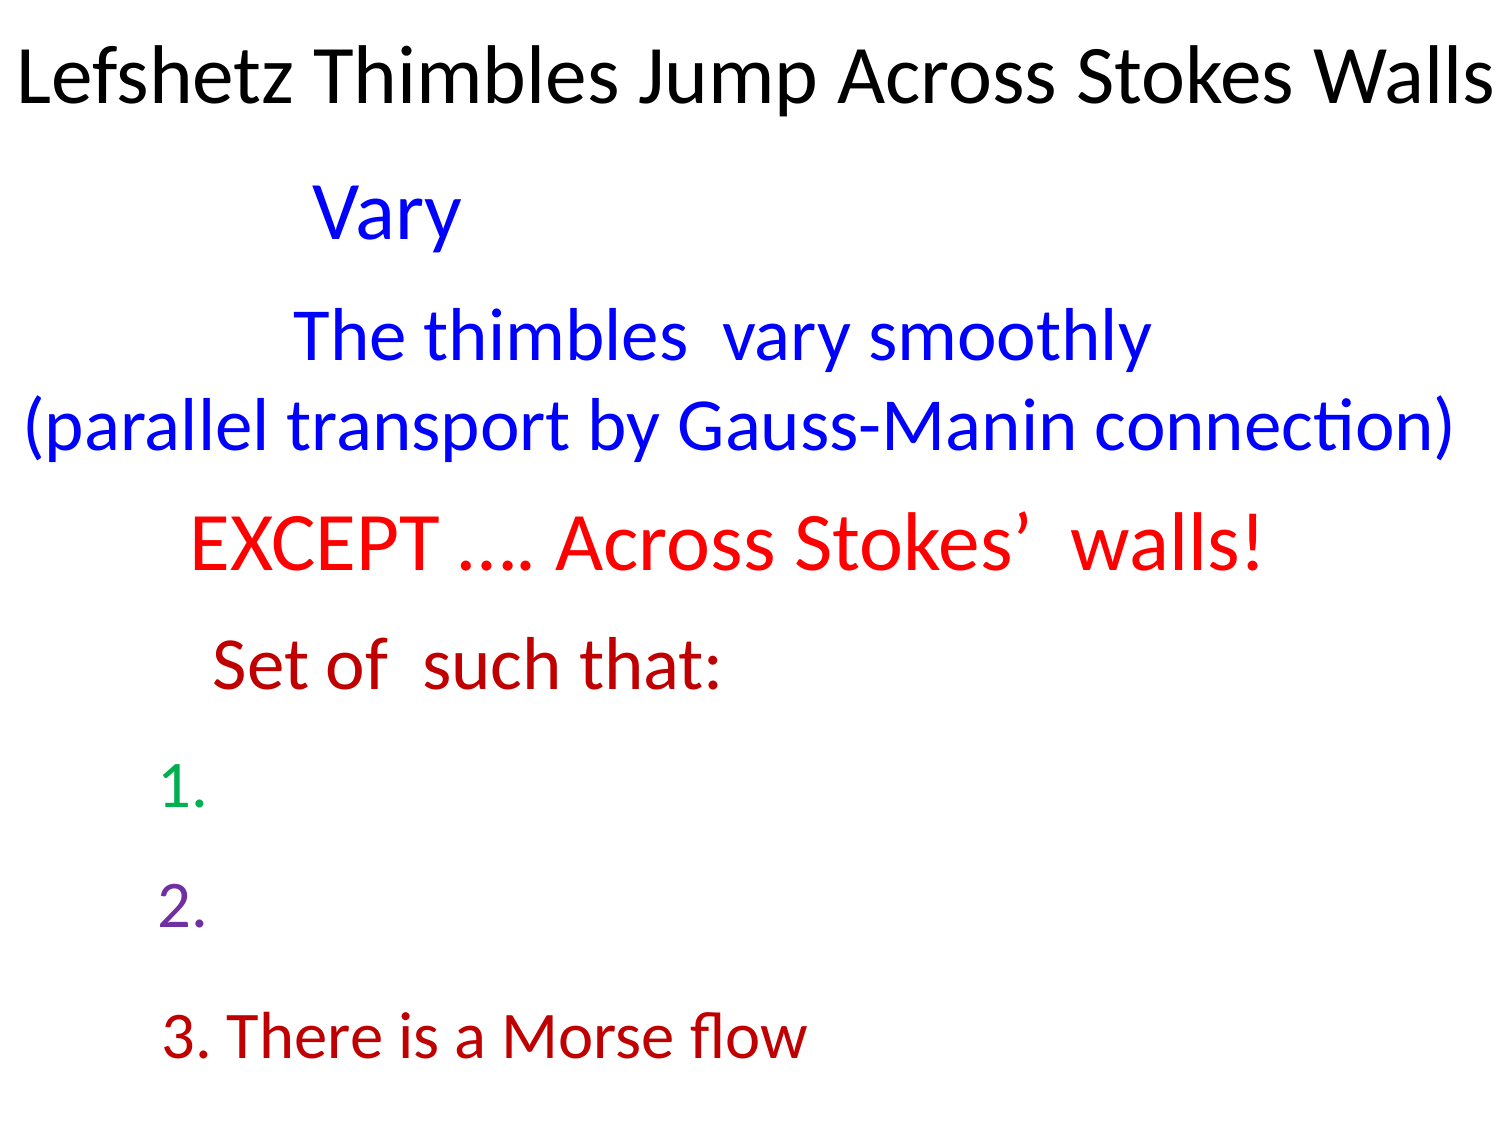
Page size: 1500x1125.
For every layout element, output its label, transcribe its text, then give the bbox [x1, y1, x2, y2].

text_box EXCEPT …. Across Stokes’ walls! [174, 479, 1500, 594]
text_box Lefshetz Thimbles Jump Across Stokes Walls [1, 13, 1500, 128]
